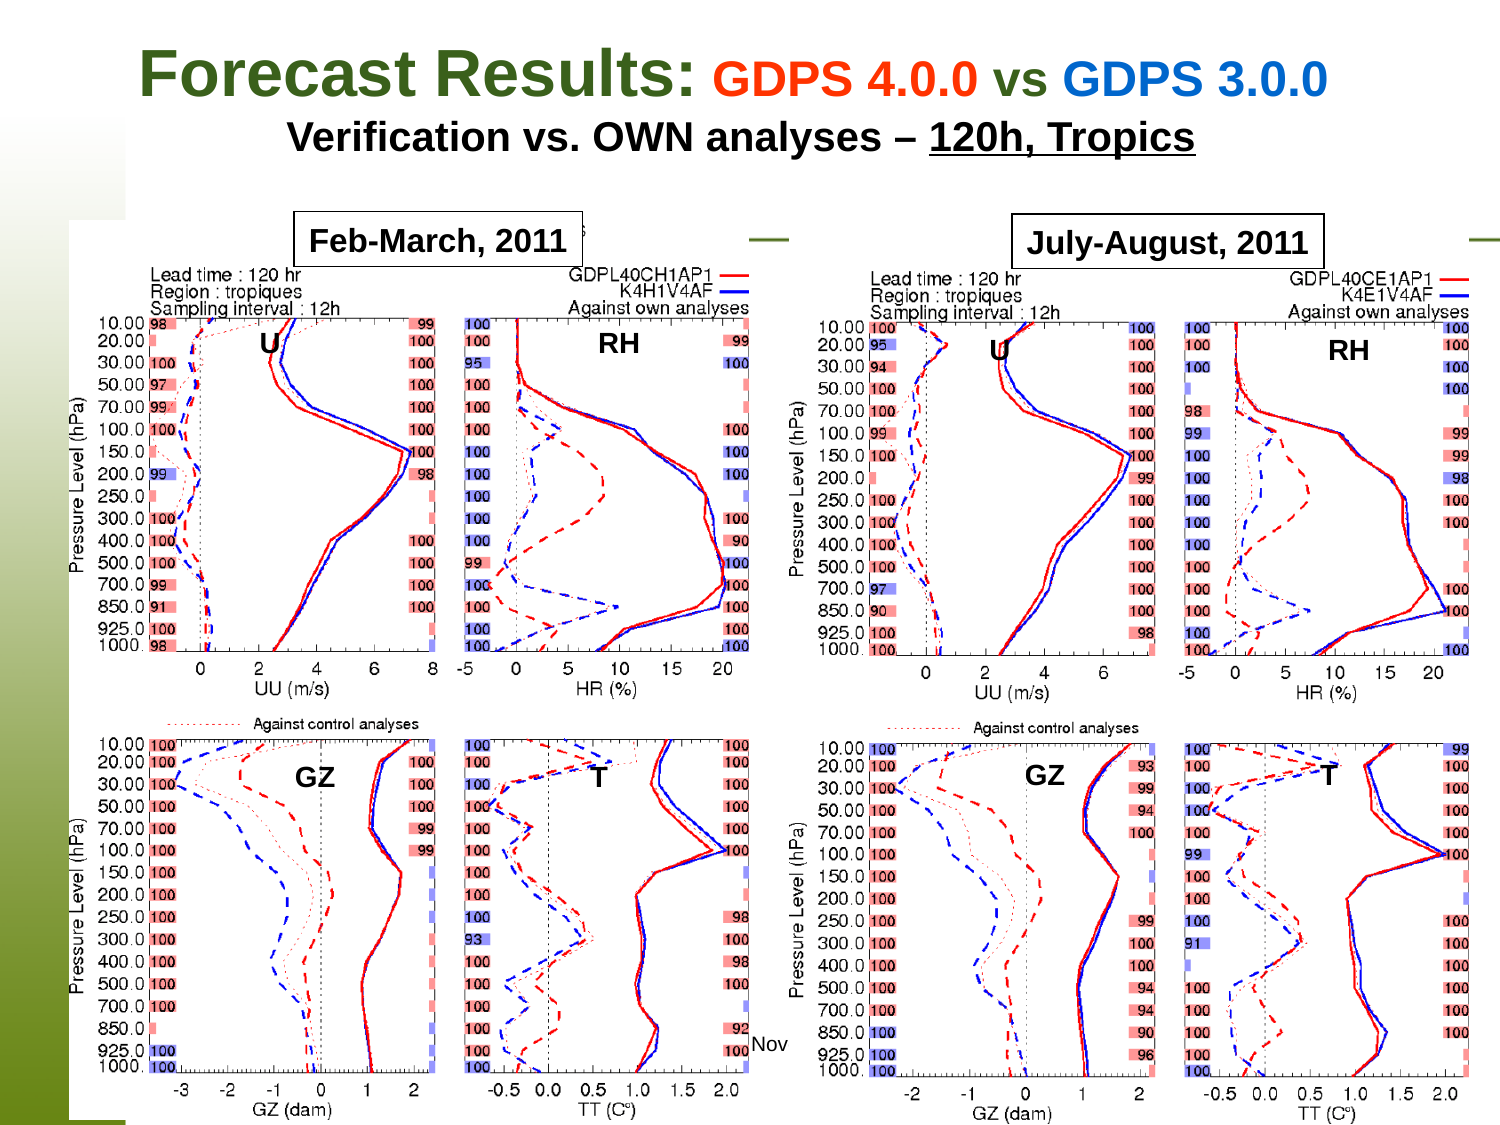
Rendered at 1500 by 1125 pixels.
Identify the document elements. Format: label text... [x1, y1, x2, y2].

picture [0, 0, 1500, 1125]
text_box July-August, 2011 [1011, 214, 1325, 222]
text_box Feb-March, 2011 [294, 211, 583, 219]
title Forecast Results: GDPS 4.0.0 vs GDPS 3.0.0 Verification vs. OWN analyses – 120h, Tropics [34, 4, 1448, 185]
